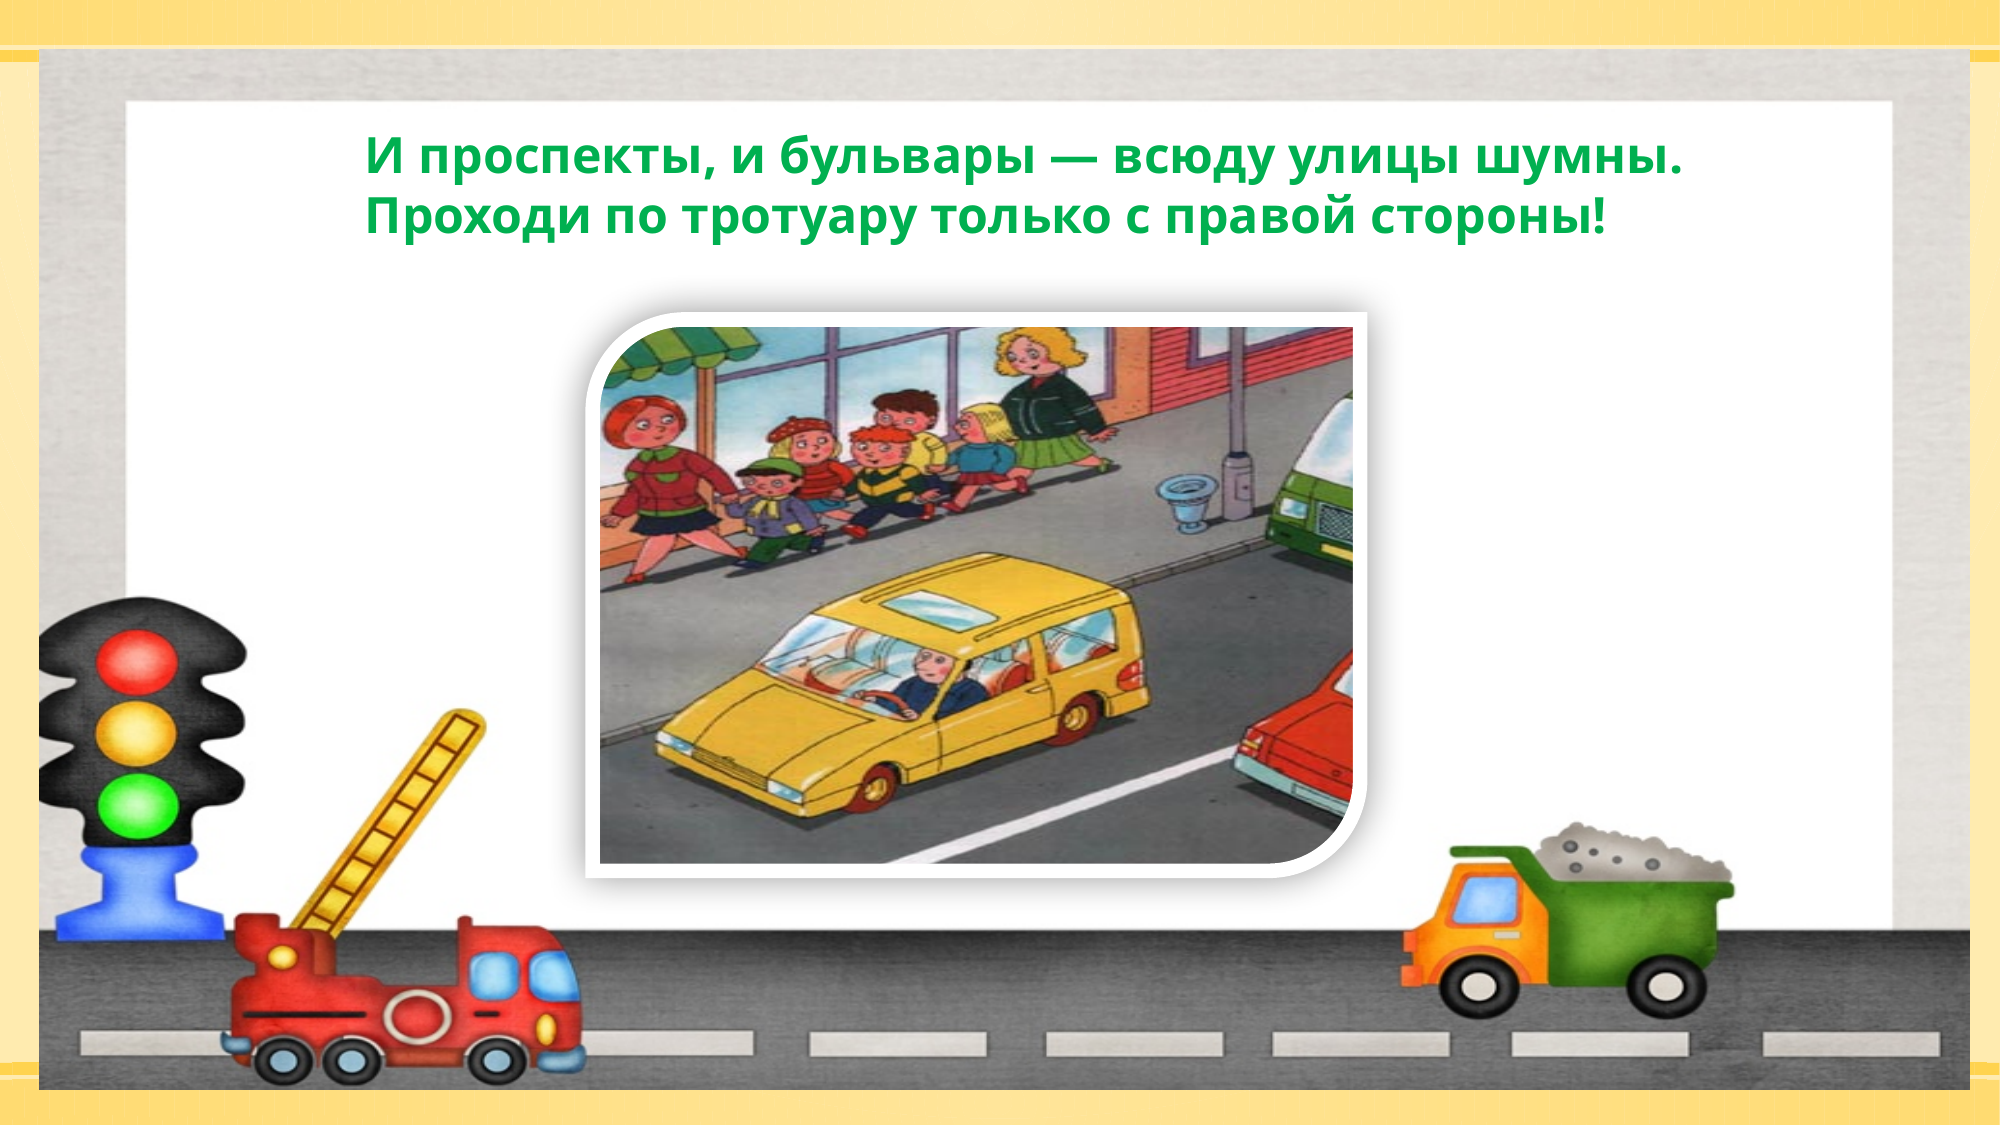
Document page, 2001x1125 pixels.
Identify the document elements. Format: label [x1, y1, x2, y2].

picture [39, 49, 1970, 1091]
